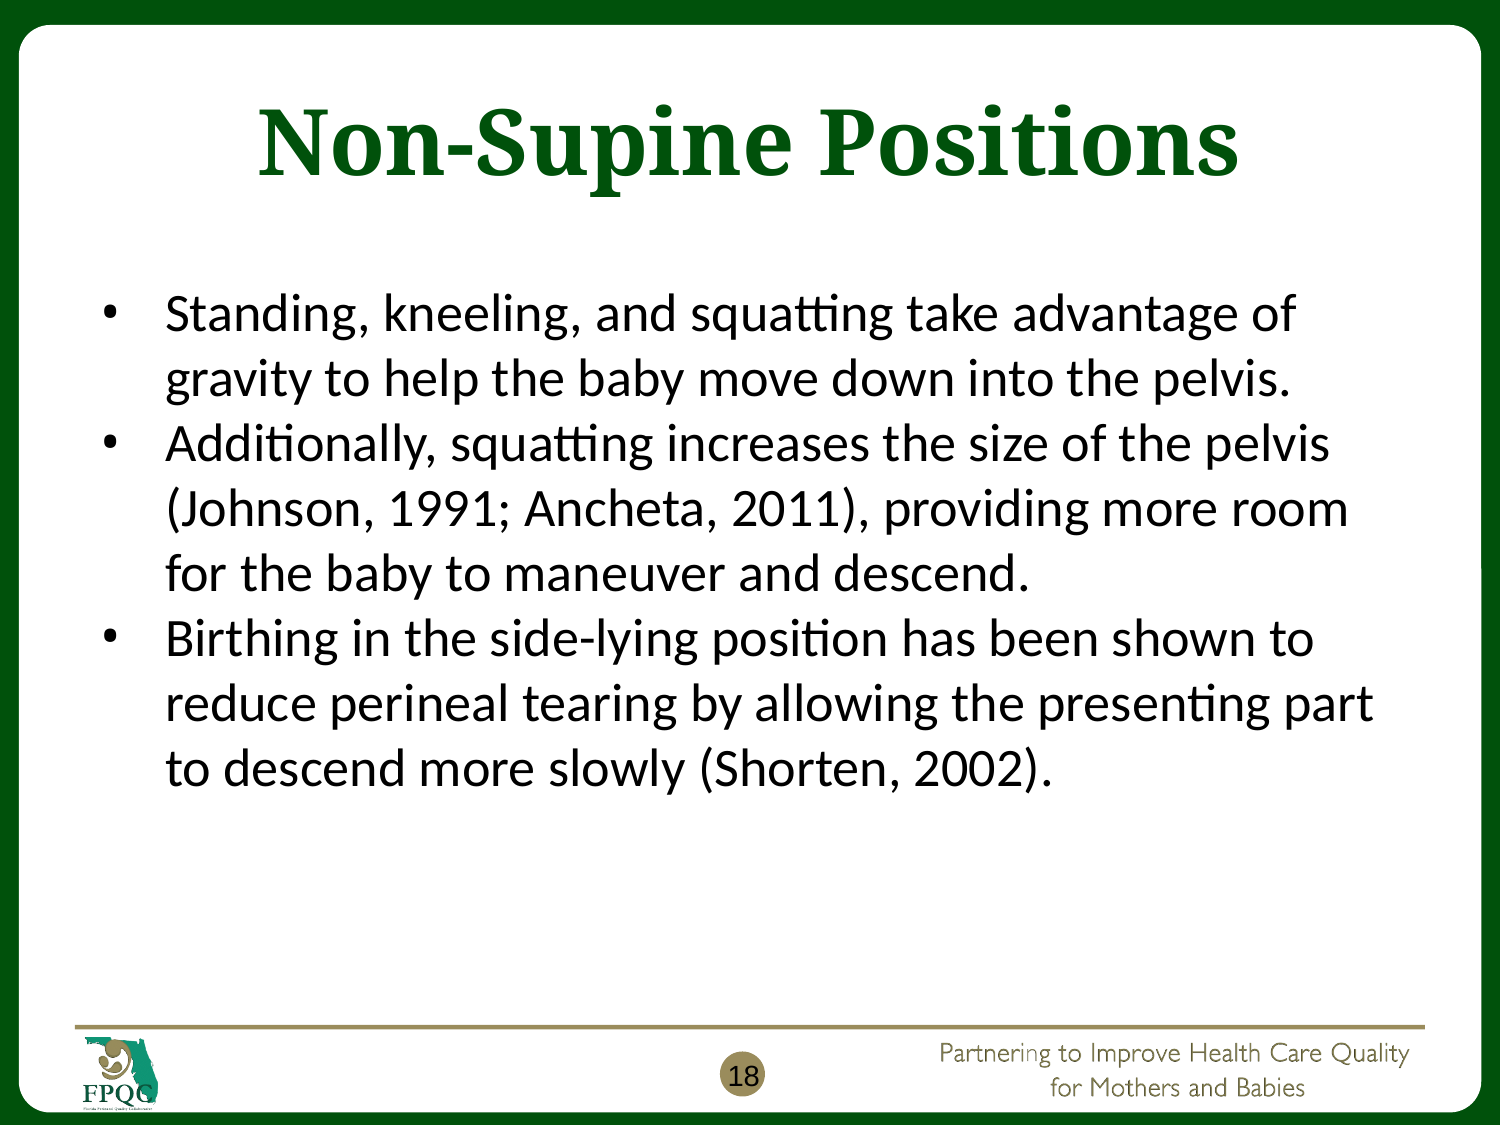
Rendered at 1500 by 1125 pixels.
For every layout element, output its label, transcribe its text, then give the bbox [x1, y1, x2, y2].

picture [937, 1037, 1418, 1105]
list Standing, kneeling, and squatting take advantage of gravity to help the baby move down into the pelvis. Additionally, squatting increases the size of the pelvis (Johnson, 1991; Ancheta, 2011), providing more room for the baby to maneuver and descend. Birthing in the side-lying position has been shown to reduce perineal tearing by allowing the presenting part to descend more slowly (Shorten, 2002). [75, 262, 1425, 1005]
title Non-Supine Positions [75, 45, 1425, 233]
picture [82, 1037, 162, 1112]
slide_number 18 [712, 1050, 775, 1103]
